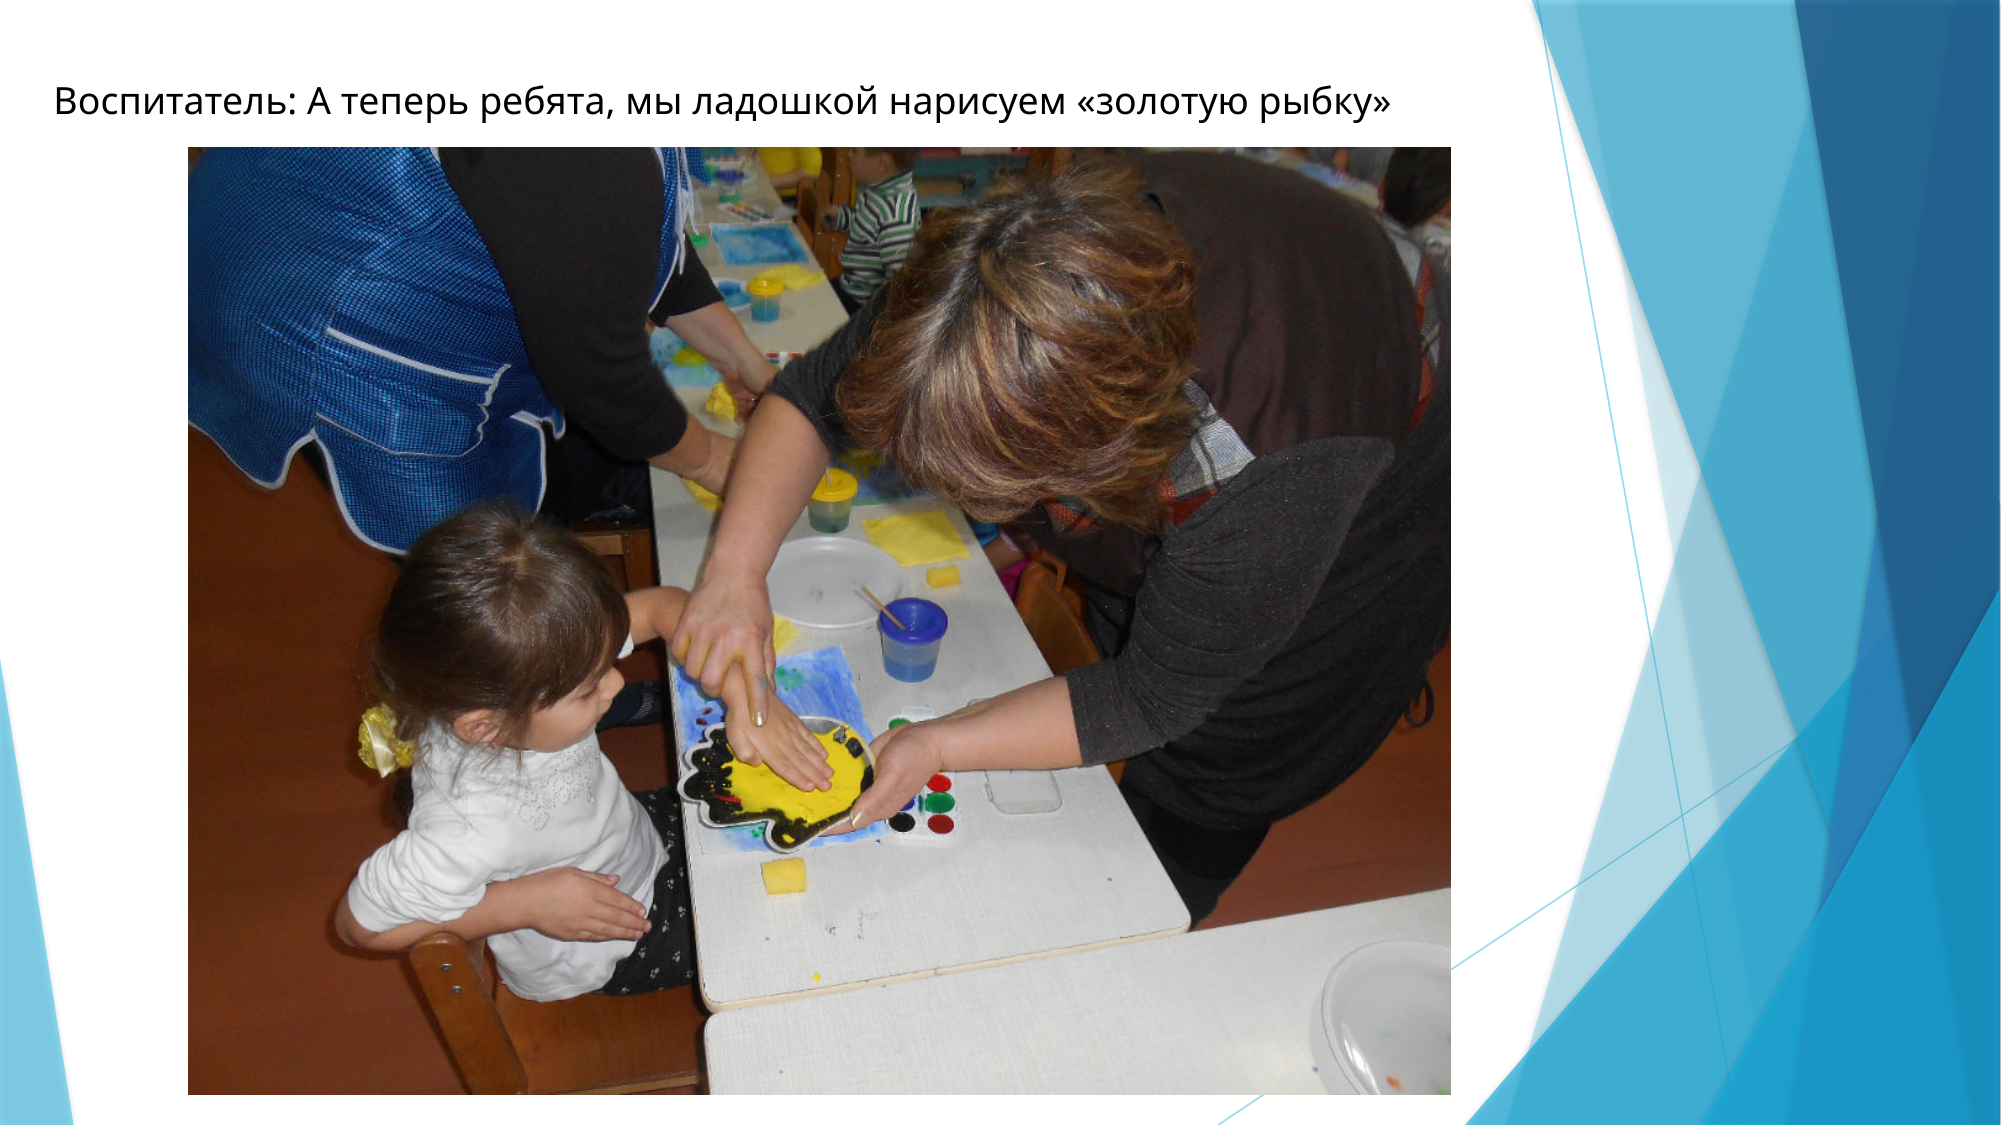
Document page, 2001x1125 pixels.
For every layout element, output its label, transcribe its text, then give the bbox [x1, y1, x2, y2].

text_box Воспитатель: А теперь ребята, мы ладошкой нарисуем «золотую рыбку» [38, 69, 1408, 130]
picture [188, 147, 1452, 1095]
